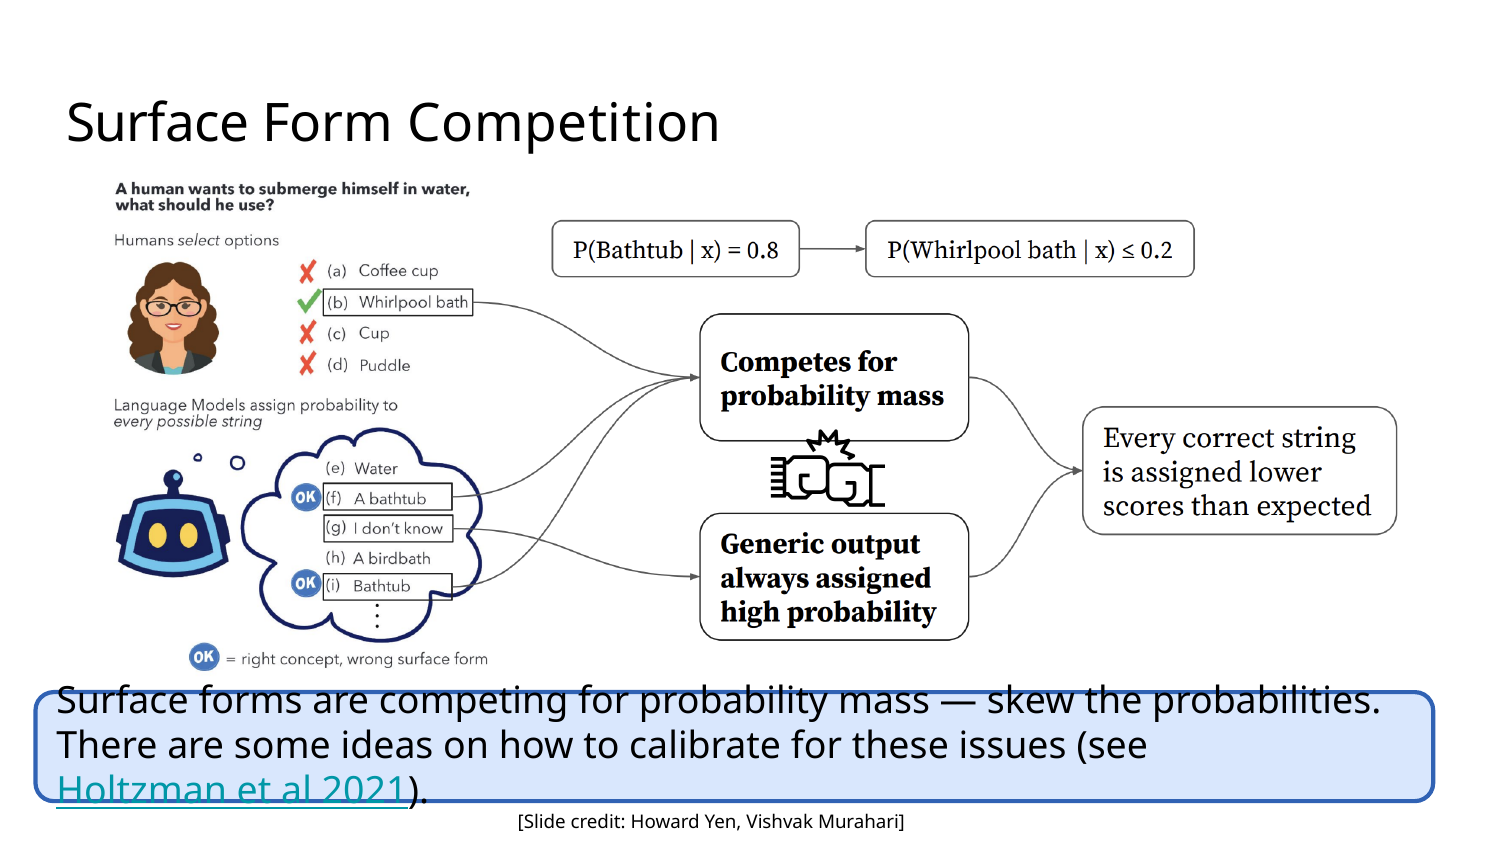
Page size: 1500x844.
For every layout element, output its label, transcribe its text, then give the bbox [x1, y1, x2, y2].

text_box [Slide credit: Howard Yen, Vishvak Murahari] [424, 804, 999, 844]
title Surface Form Competition [51, 72, 1449, 167]
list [95, 166, 1405, 717]
text_box Surface forms are competing for probability mass — skew the probabilities. There are some ideas on how to calibrate for these issues (see Holtzman et al 2021). [33, 689, 1436, 804]
